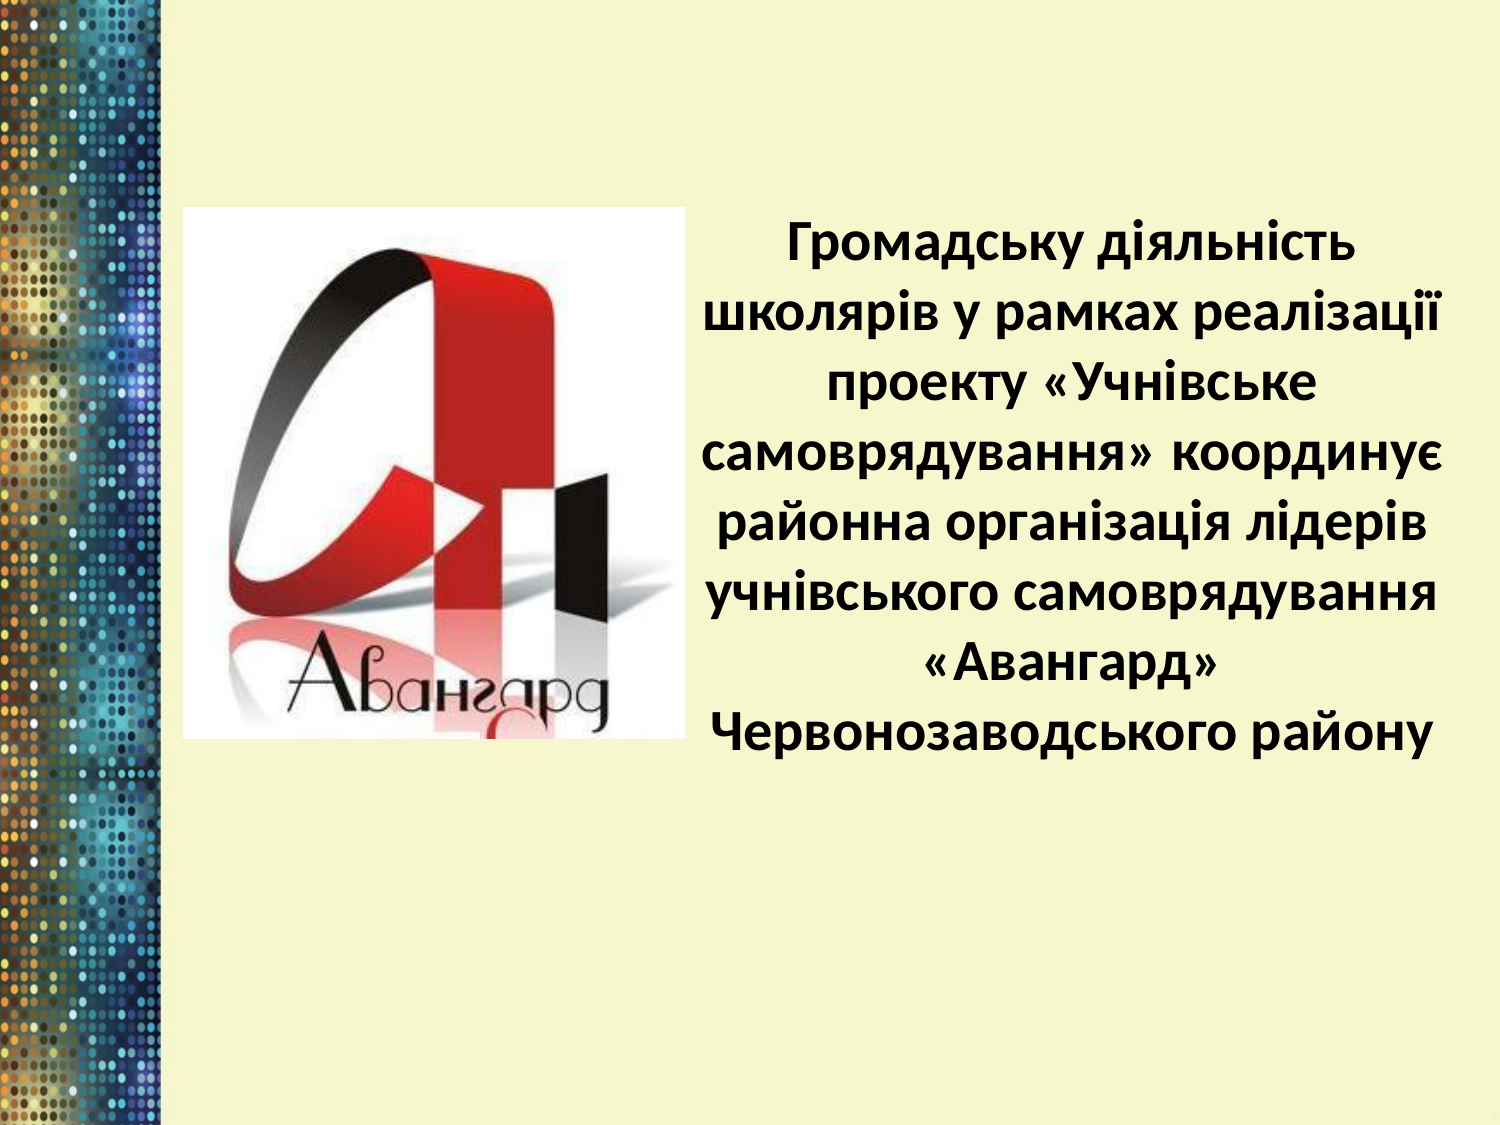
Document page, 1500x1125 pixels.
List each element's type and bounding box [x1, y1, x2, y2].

list [0, 0, 1500, 1125]
picture [182, 207, 685, 739]
